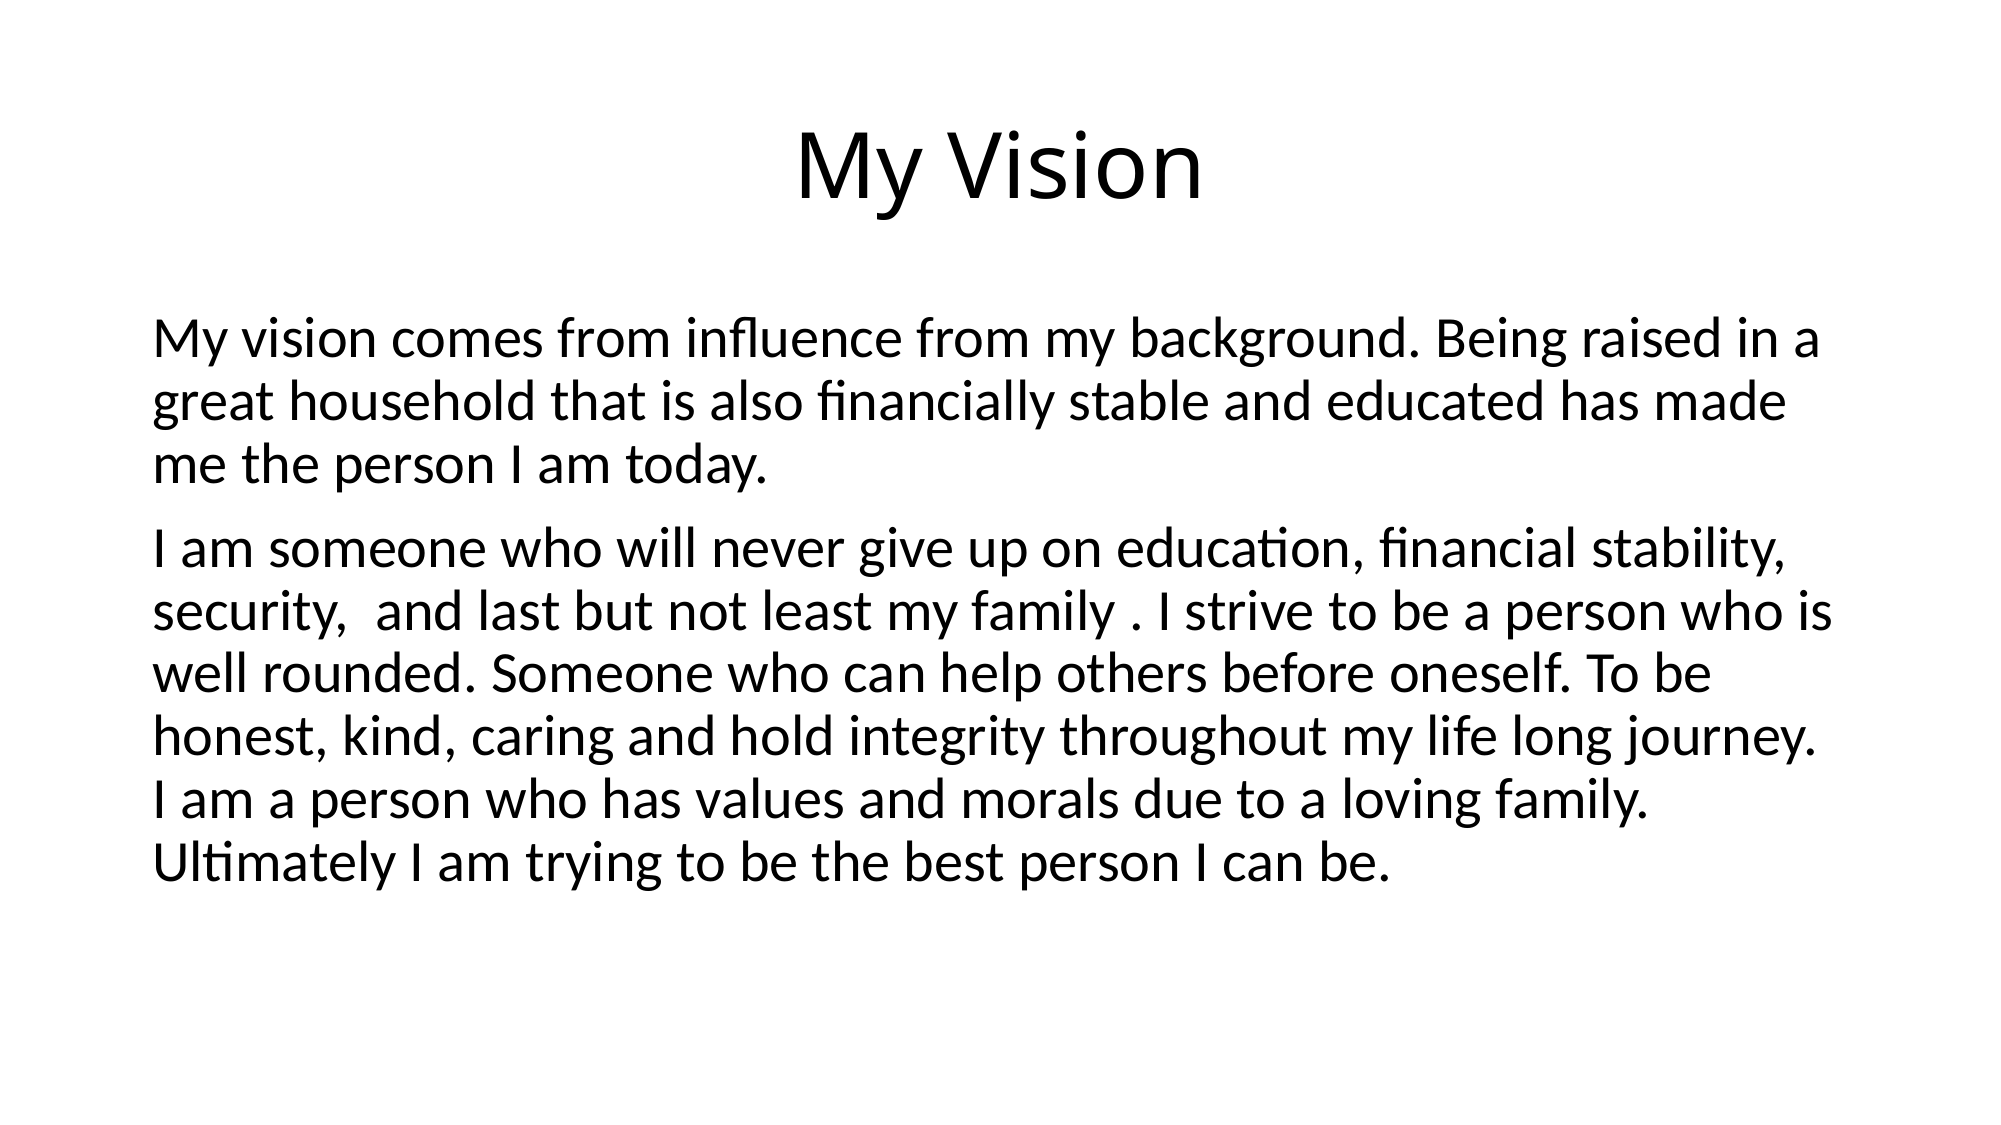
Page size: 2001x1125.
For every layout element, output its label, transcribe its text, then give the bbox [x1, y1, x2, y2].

list My vision comes from influence from my background. Being raised in a great household that is also financially stable and educated has made me the person I am today. I am someone who will never give up on education, financial stability, security, and last but not least my family . I strive to be a person who is well rounded. Someone who can help others before oneself. To be honest, kind, caring and hold integrity throughout my life long journey. I am a person who has values and morals due to a loving family. Ultimately I am trying to be the best person I can be. [137, 299, 1863, 1014]
title My Vision [137, 59, 1863, 278]
